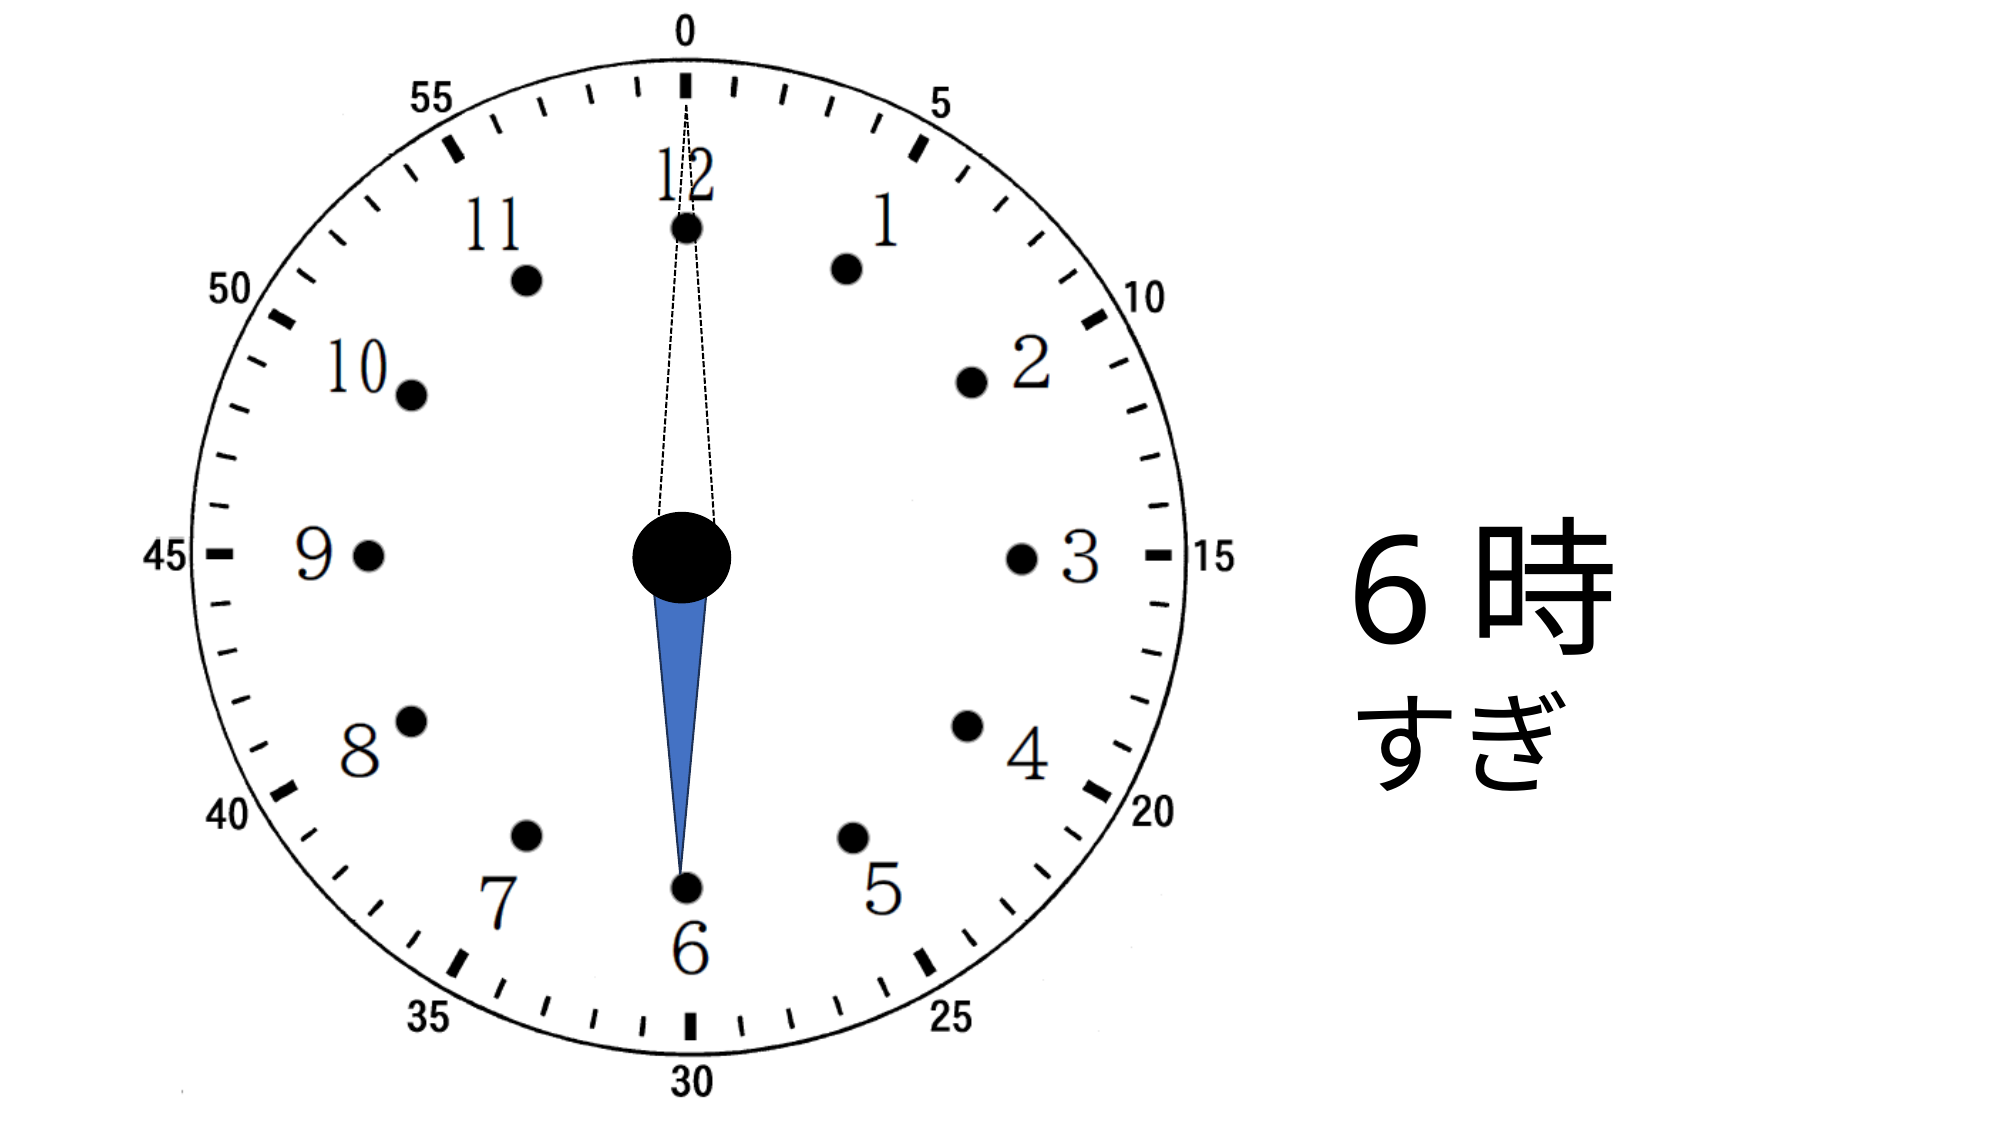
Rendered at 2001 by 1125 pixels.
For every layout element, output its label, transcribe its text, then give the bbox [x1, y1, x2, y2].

picture [122, 0, 1277, 1125]
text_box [656, 103, 717, 1009]
text_box 6時 すぎ [1332, 485, 1844, 816]
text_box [650, 235, 656, 875]
